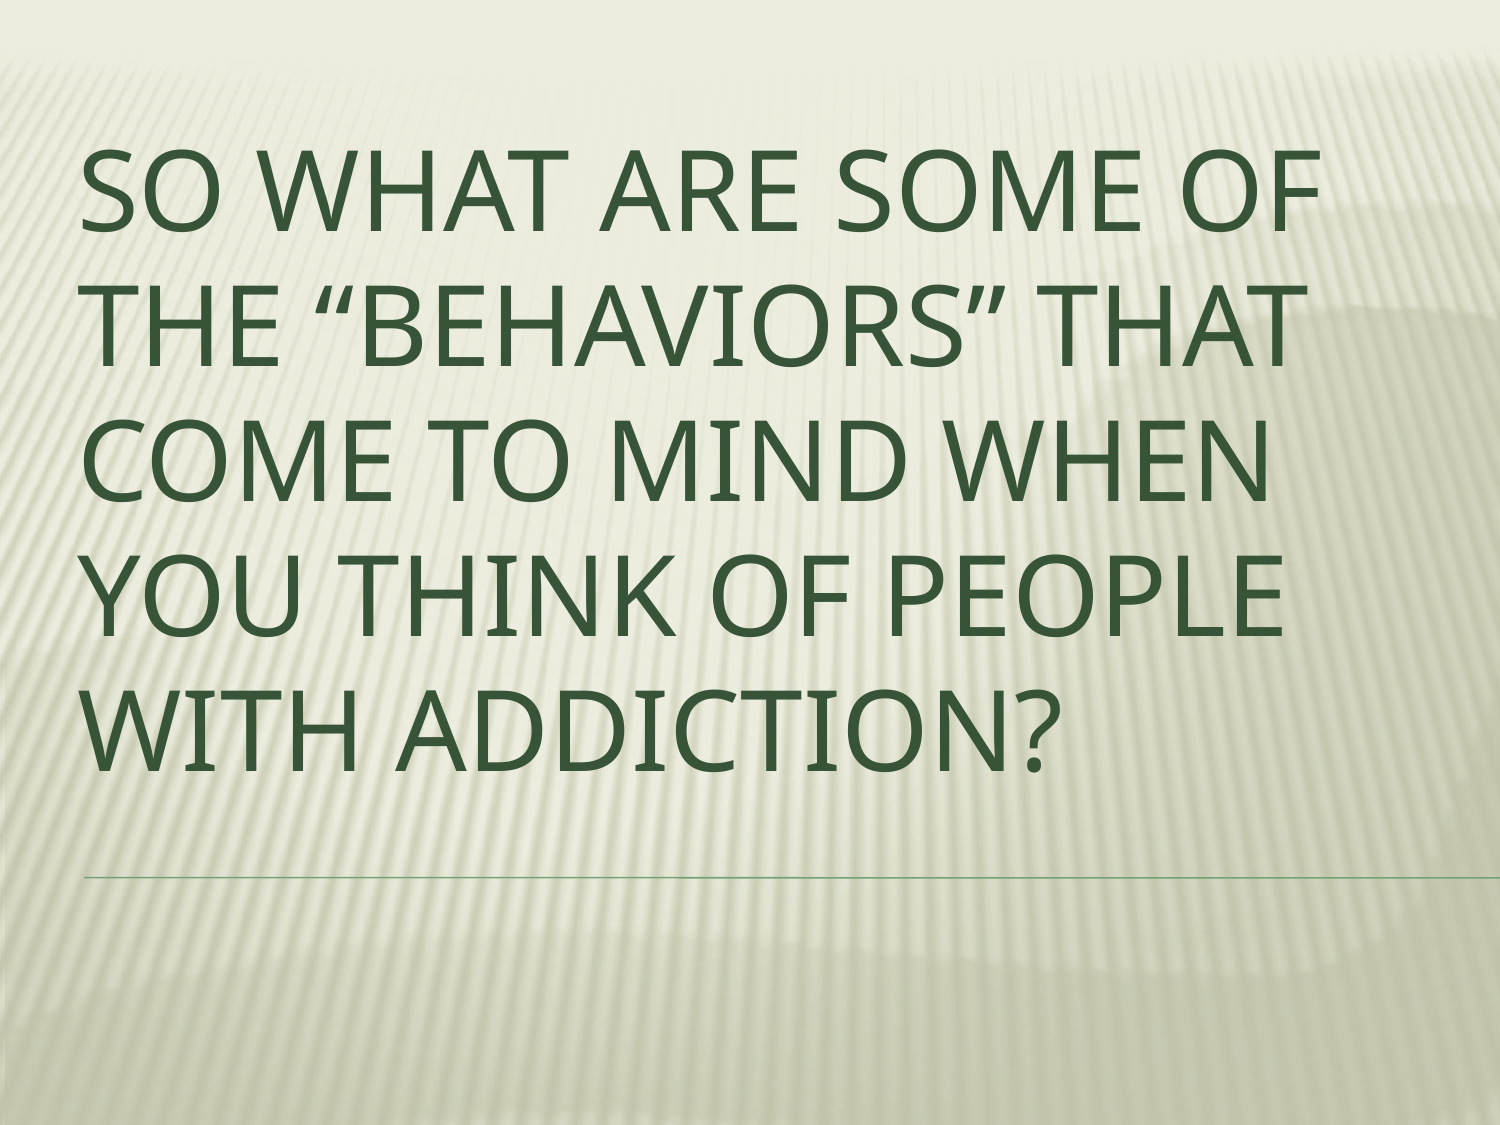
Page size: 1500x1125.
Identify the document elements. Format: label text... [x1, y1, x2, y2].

title So what are some of the “behaviors” that come to mind when you think of People with addiction? [62, 111, 1450, 997]
